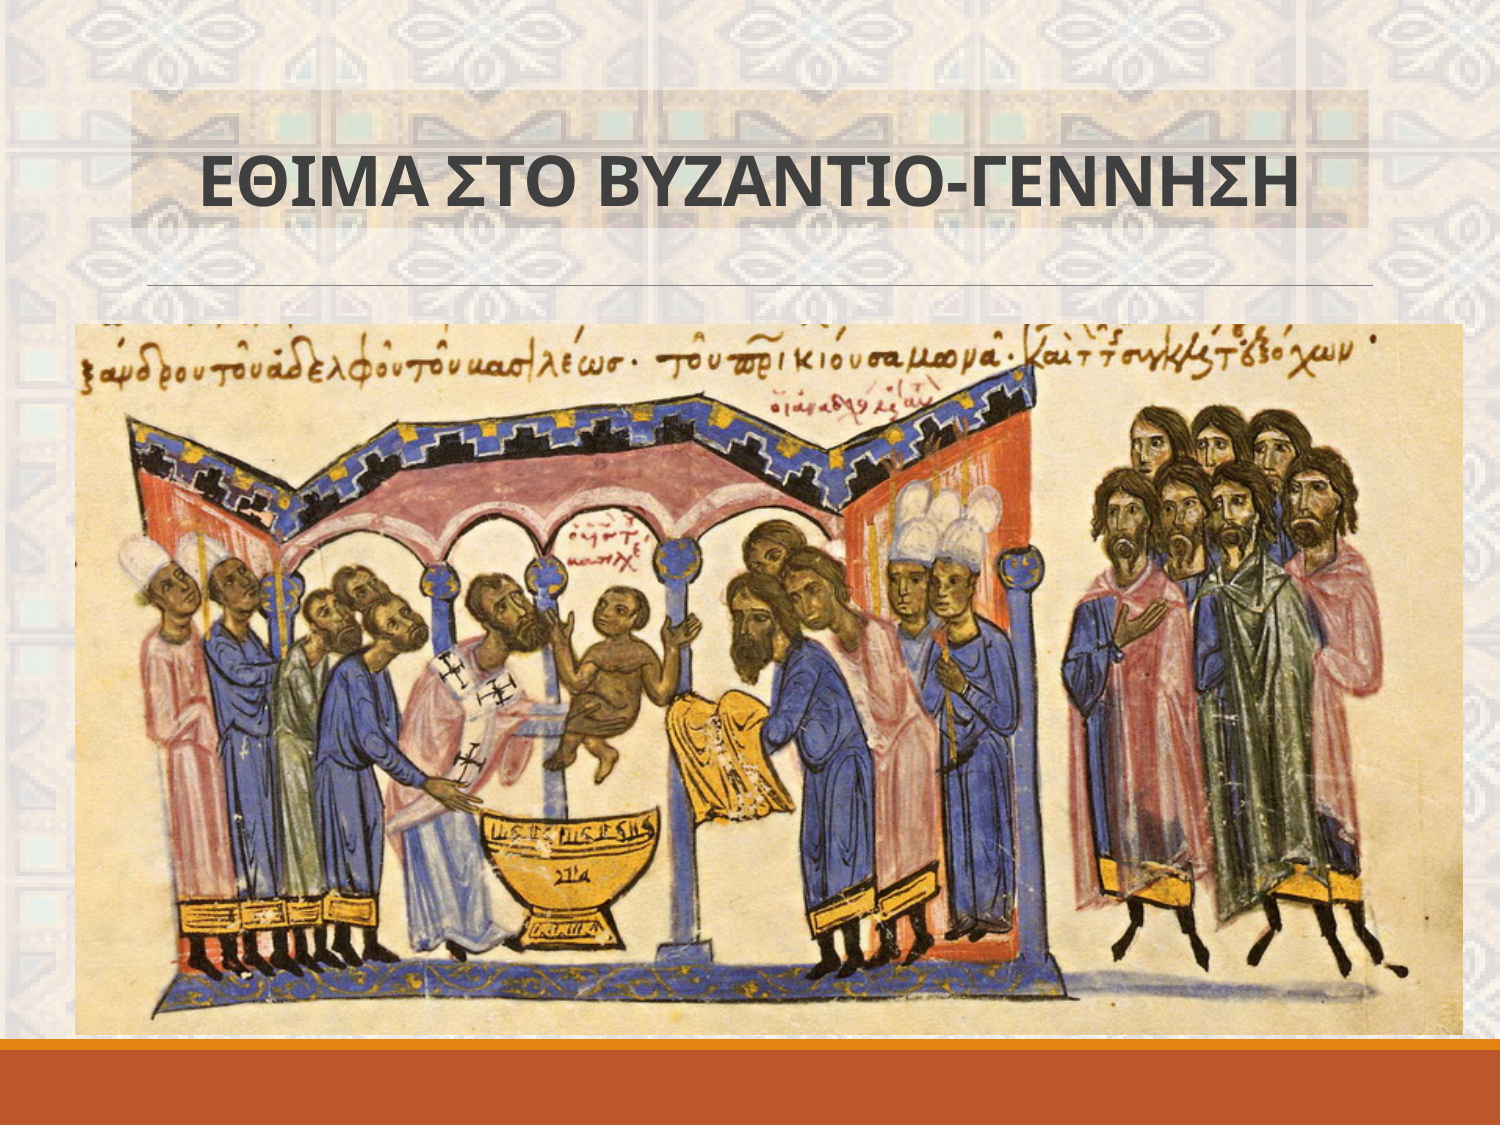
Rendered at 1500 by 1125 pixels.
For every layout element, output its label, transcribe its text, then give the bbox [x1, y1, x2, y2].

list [74, 324, 1463, 1036]
title ΕΘΙΜΑ ΣΤΟ ΒΥΖΑΝΤΙΟ-ΓΕΝΝΗΣΗ [131, 90, 1369, 228]
